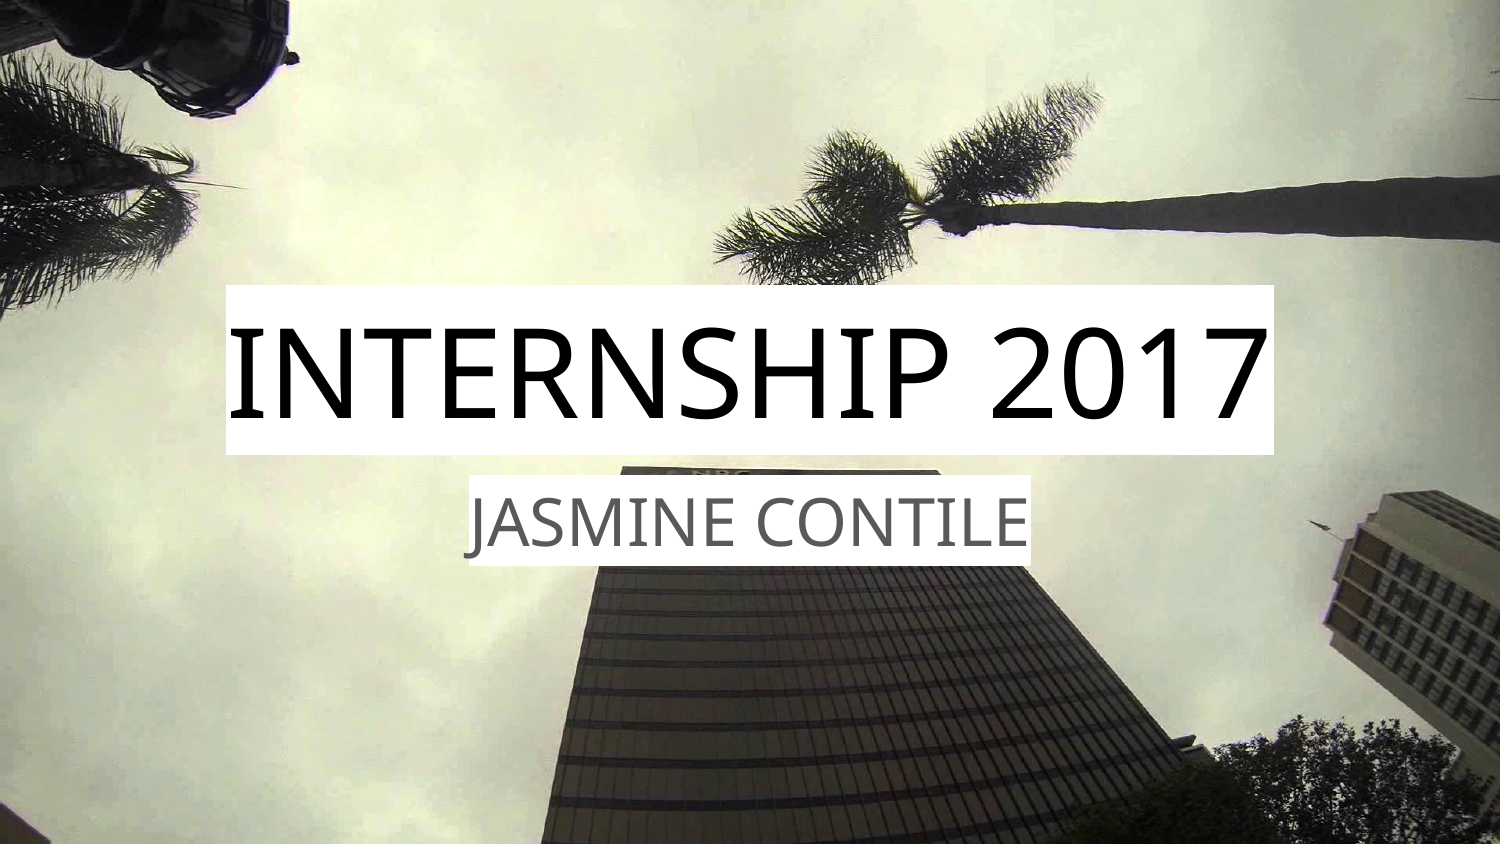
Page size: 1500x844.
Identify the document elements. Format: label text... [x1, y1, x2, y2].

picture [0, 0, 1500, 844]
title INTERNSHIP 2017 [51, 122, 1449, 459]
subtitle JASMINE CONTILE [51, 464, 1449, 595]
